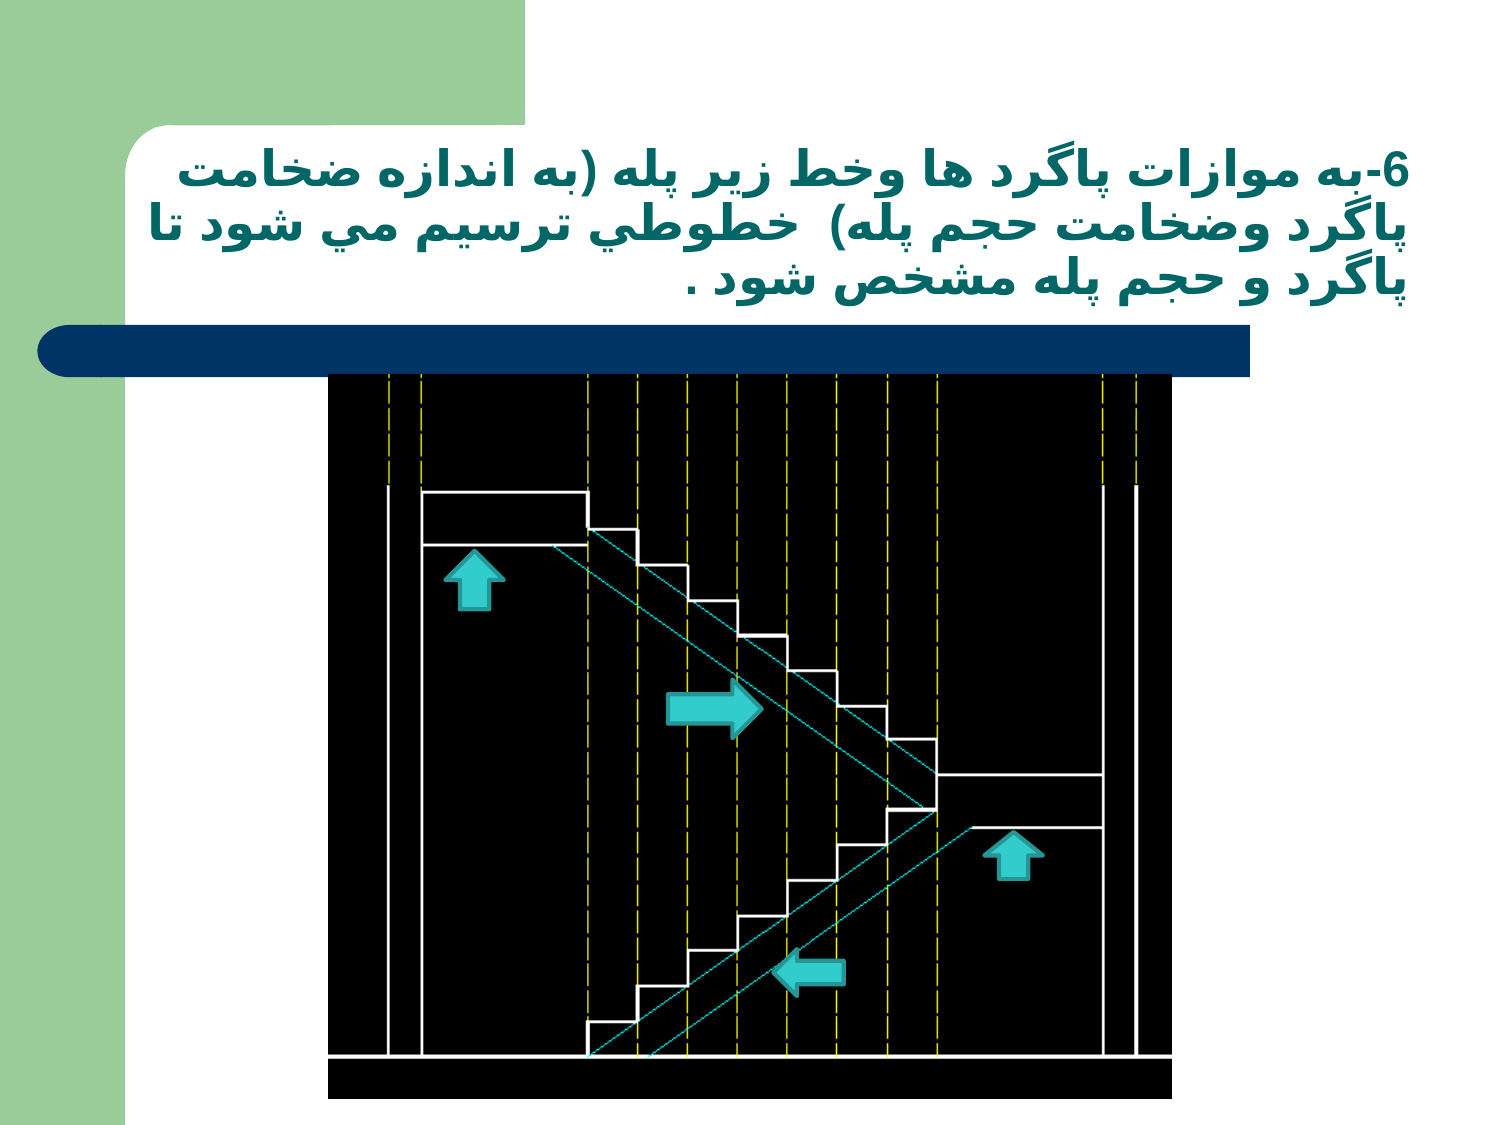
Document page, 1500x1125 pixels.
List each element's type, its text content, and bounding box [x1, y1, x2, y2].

title 6-به موازات پاگرد ها وخط زير پله (به اندازه ضخامت پاگرد وضخامت حجم پله) خطوطي ترسيم مي شود تا پاگرد و حجم پله مشخص شود . [125, 125, 1425, 313]
picture [327, 374, 1173, 1099]
